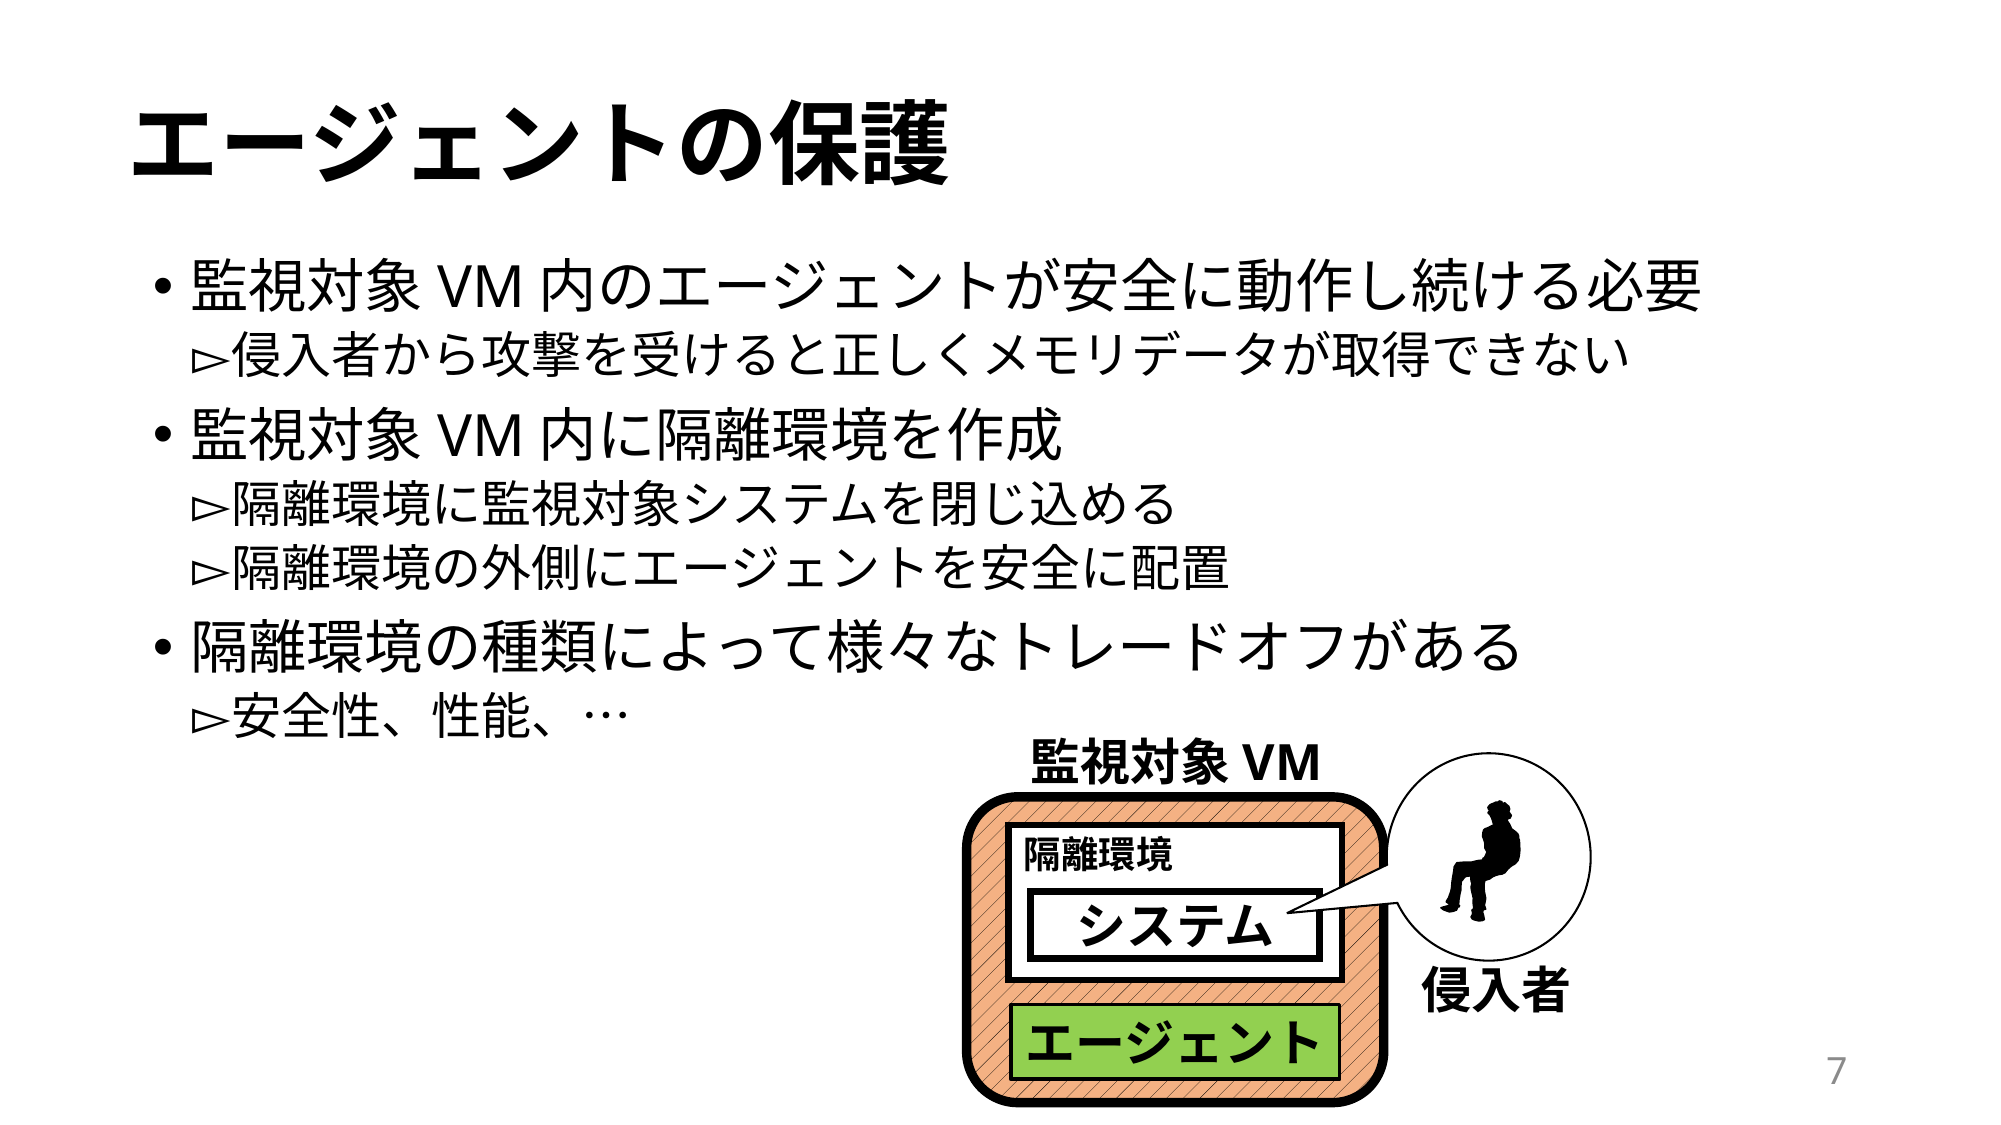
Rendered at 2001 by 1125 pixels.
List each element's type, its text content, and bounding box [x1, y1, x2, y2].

text_box [1008, 825, 1342, 980]
slide_number 7 [1412, 1042, 1863, 1103]
text_box 隔離環境 [1008, 823, 1189, 884]
text_box 侵入者 [1406, 951, 1611, 1027]
text_box エージェント [1010, 1004, 1340, 1080]
list 監視対象VM内のエージェントが安全に動作し続ける必要 侵入者から攻撃を受けると正しくメモリデータが取得できない 監視対象VM内に隔離環境を作成 隔離環境に監視対象システムを閉じ込める 隔離環境の外側にエージェントを安全に配置 隔離環境の種類によって様々なトレードオフがある 安全性、性能、… [112, 250, 1838, 978]
text_box [1286, 752, 1592, 951]
text_box [965, 795, 1385, 1104]
title エージェントの保護 [112, 79, 1838, 216]
text_box 監視対象VM [1016, 723, 1338, 798]
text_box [1441, 800, 1521, 921]
text_box システム [1030, 890, 1321, 959]
